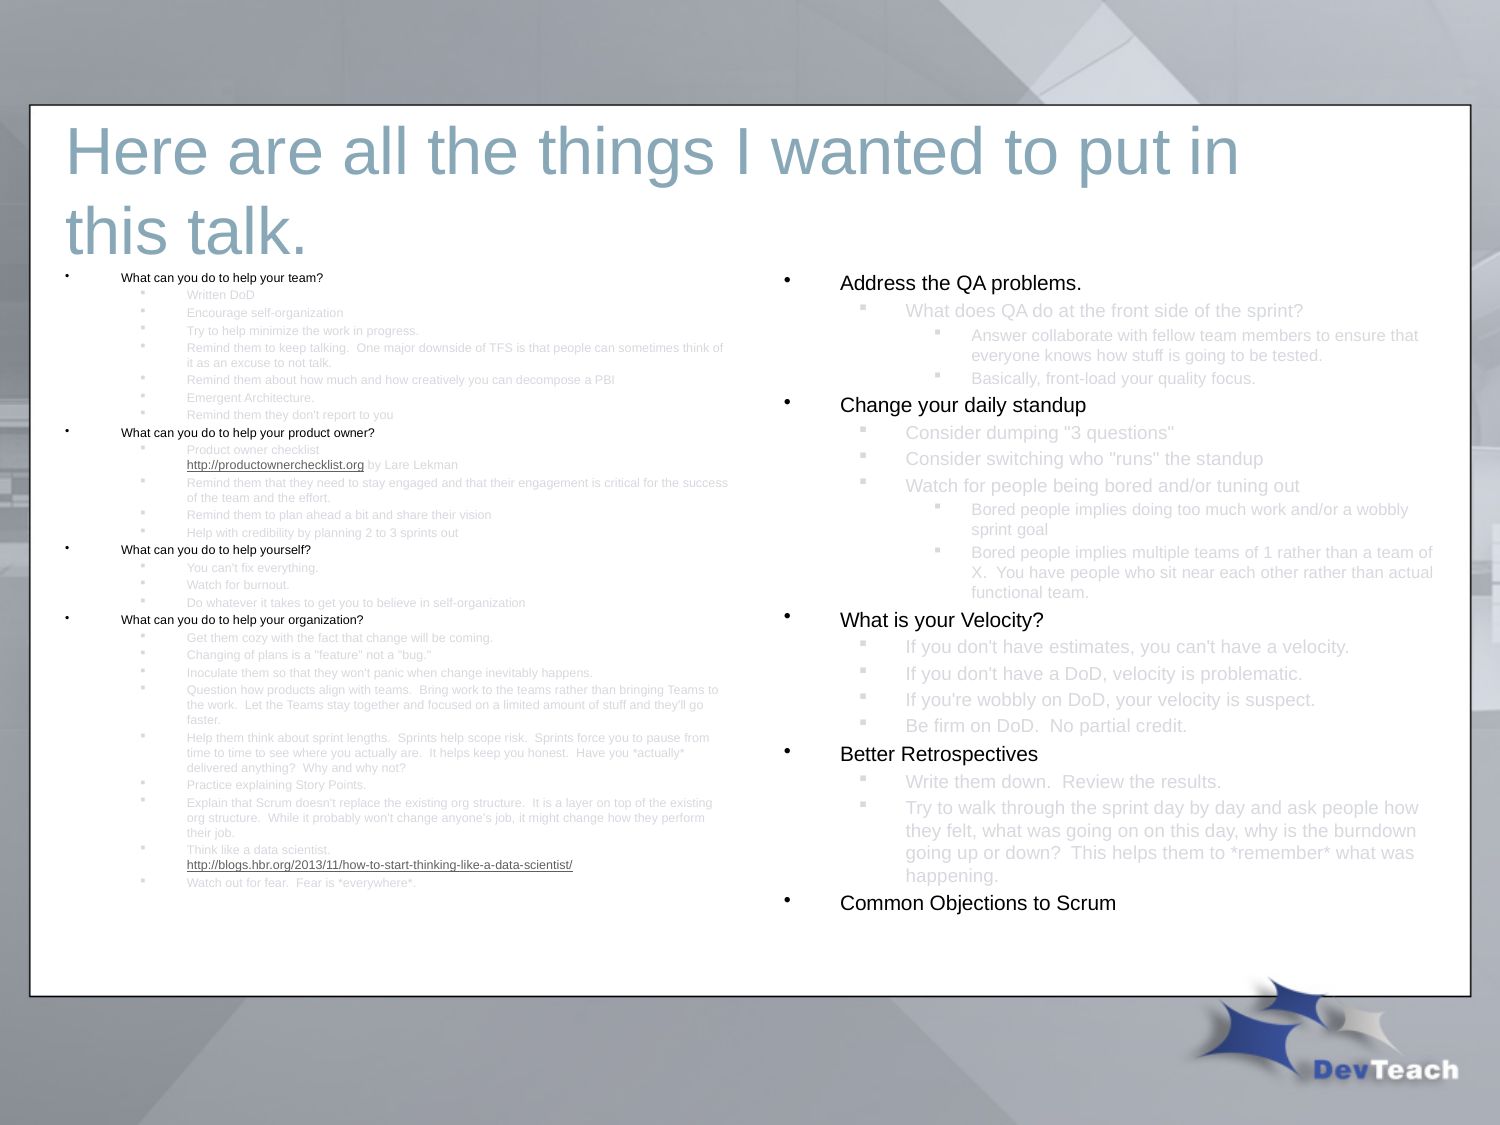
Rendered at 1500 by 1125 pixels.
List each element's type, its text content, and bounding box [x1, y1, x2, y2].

list Address the QA problems. What does QA do at the front side of the sprint? Answer collaborate with fellow team members to ensure that everyone knows how stuff is going to be tested. Basically, front-load your quality focus. Change your daily standup Consider dumping "3 questions" Consider switching who "runs" the standup Watch for people being bored and/or tuning out Bored people implies doing too much work and/or a wobbly sprint goal Bored people implies multiple teams of 1 rather than a team of X. You have people who sit near each other rather than actual functional team. What is your Velocity? If you don't have estimates, you can't have a velocity. If you don't have a DoD, velocity is problematic. If you're wobbly on DoD, your velocity is suspect. Be firm on DoD. No partial credit. Better Retrospectives Write them down. Review the results. Try to walk through the sprint day by day and ask people how they felt, what was going on on this day, why is the burndown going up or down? This helps them to *remember* what was happening. Common Objections to Scrum [768, 262, 1463, 988]
list What can you do to help your team? Written DoD Encourage self-organization Try to help minimize the work in progress. Remind them to keep talking. One major downside of TFS is that people can sometimes think of it as an excuse to not talk. Remind them about how much and how creatively you can decompose a PBI Emergent Architecture. Remind them they don't report to you What can you do to help your product owner? Product owner checklist http://productownerchecklist.org by Lare Lekman Remind them that they need to stay engaged and that their engagement is critical for the success of the team and the effort. Remind them to plan ahead a bit and share their vision Help with credibility by planning 2 to 3 sprints out What can you do to help yourself? You can't fix everything. Watch for burnout. Do whatever it takes to get you to believe in self-organization What can you do to help your organization? Get them cozy with the fact that change will be coming. Changing of plans is a "feature" not a "bug." Inoculate them so that they won't panic when change inevitably happens. Question how products align with teams. Bring work to the teams rather than bringing Teams to the work. Let the Teams stay together and focused on a limited amount of stuff and they'll go faster. Help them think about sprint lengths. Sprints help scope risk. Sprints force you to pause from time to time to see where you actually are. It helps keep you honest. Have you *actually* delivered anything? Why and why not? Practice explaining Story Points. Explain that Scrum doesn't replace the existing org structure. It is a layer on top of the existing org structure. While it probably won't change anyone's job, it might change how they perform their job. Think like a data scientist. http://blogs.hbr.org/2013/11/how-to-start-thinking-like-a-data-scientist/ Watch out for fear. Fear is *everywhere*. [49, 262, 745, 988]
title Here are all the things I wanted to put in this talk. [49, 149, 1326, 226]
picture [0, 0, 1500, 1125]
